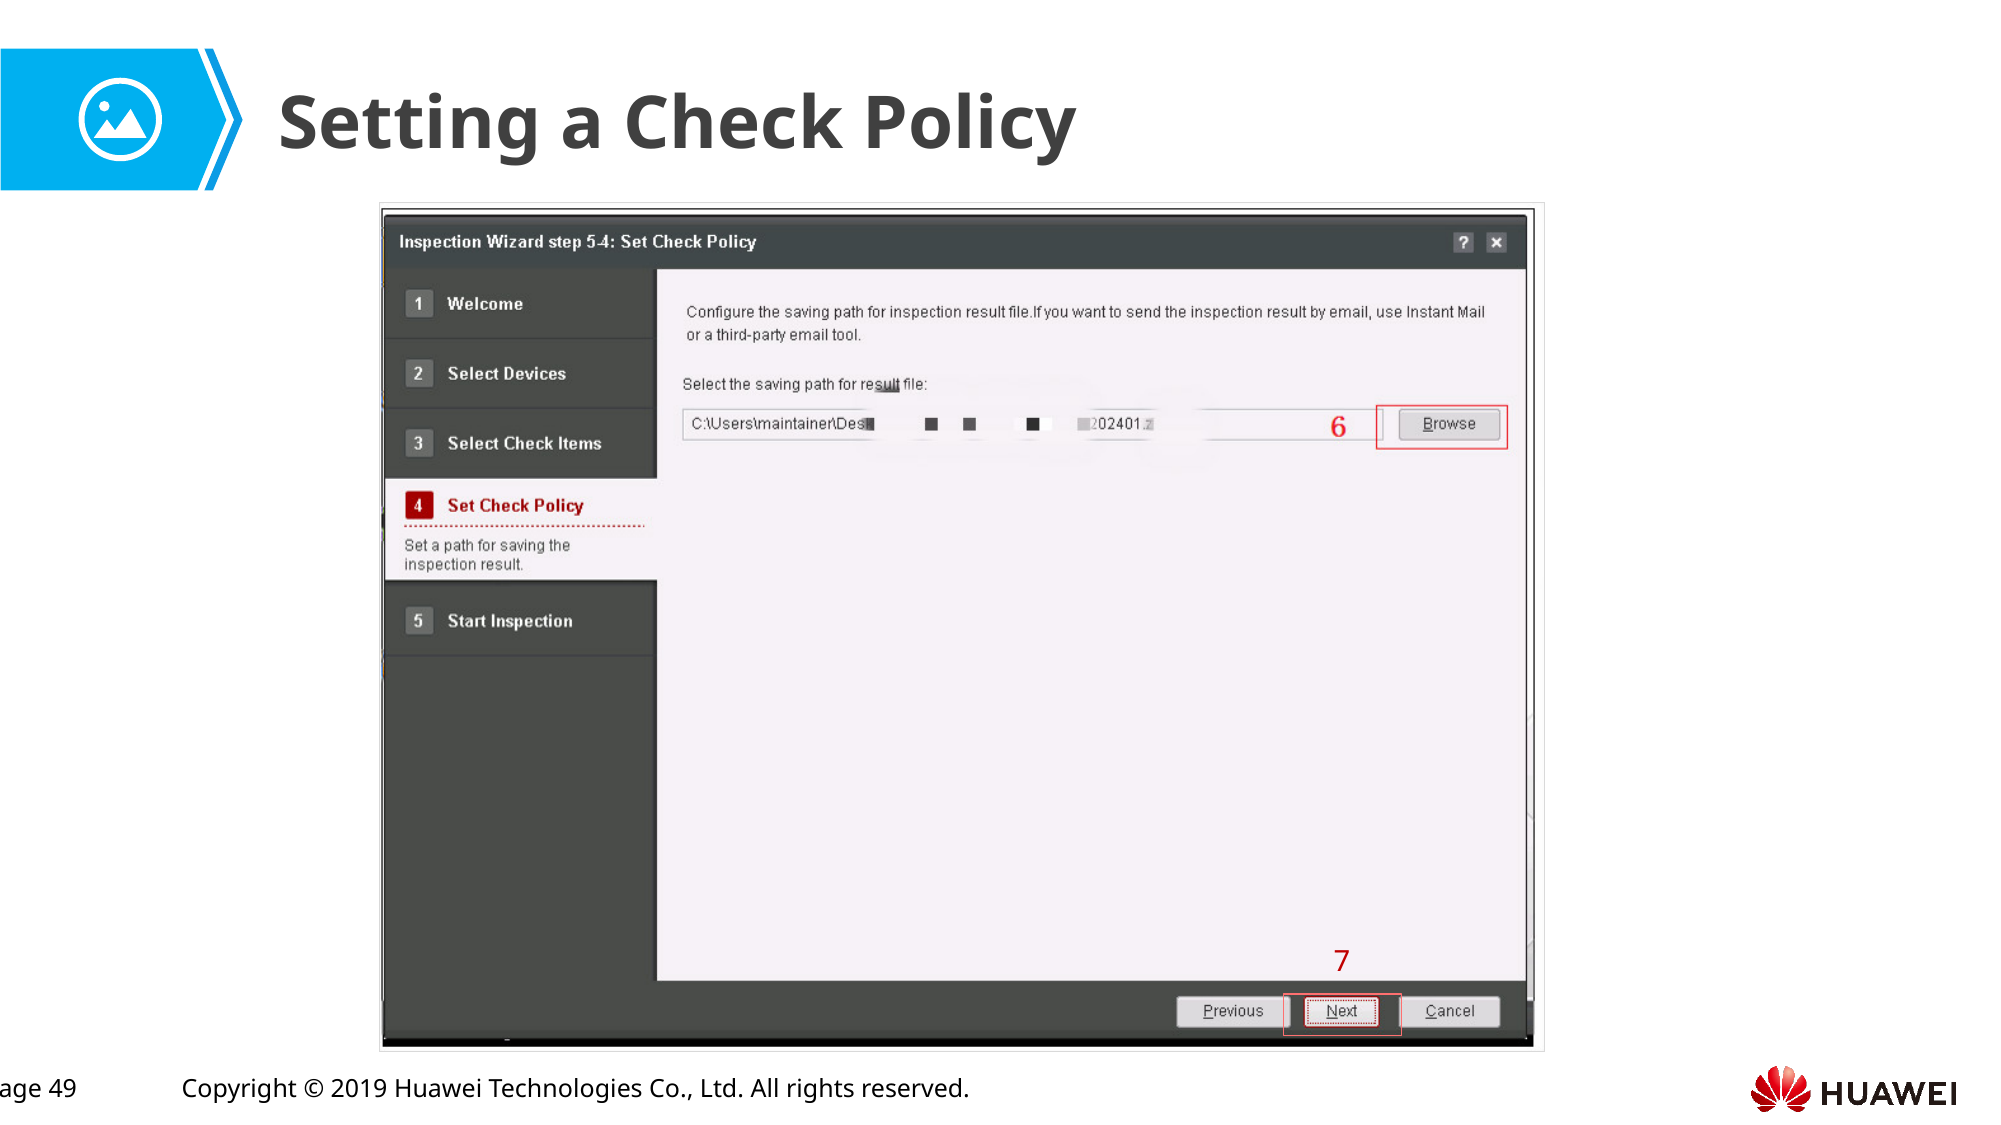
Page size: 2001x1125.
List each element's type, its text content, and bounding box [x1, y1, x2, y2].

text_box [1283, 934, 1402, 1036]
list Setting a Check Policy [261, 67, 1875, 173]
picture [379, 201, 1545, 1052]
picture [1751, 1066, 1956, 1112]
